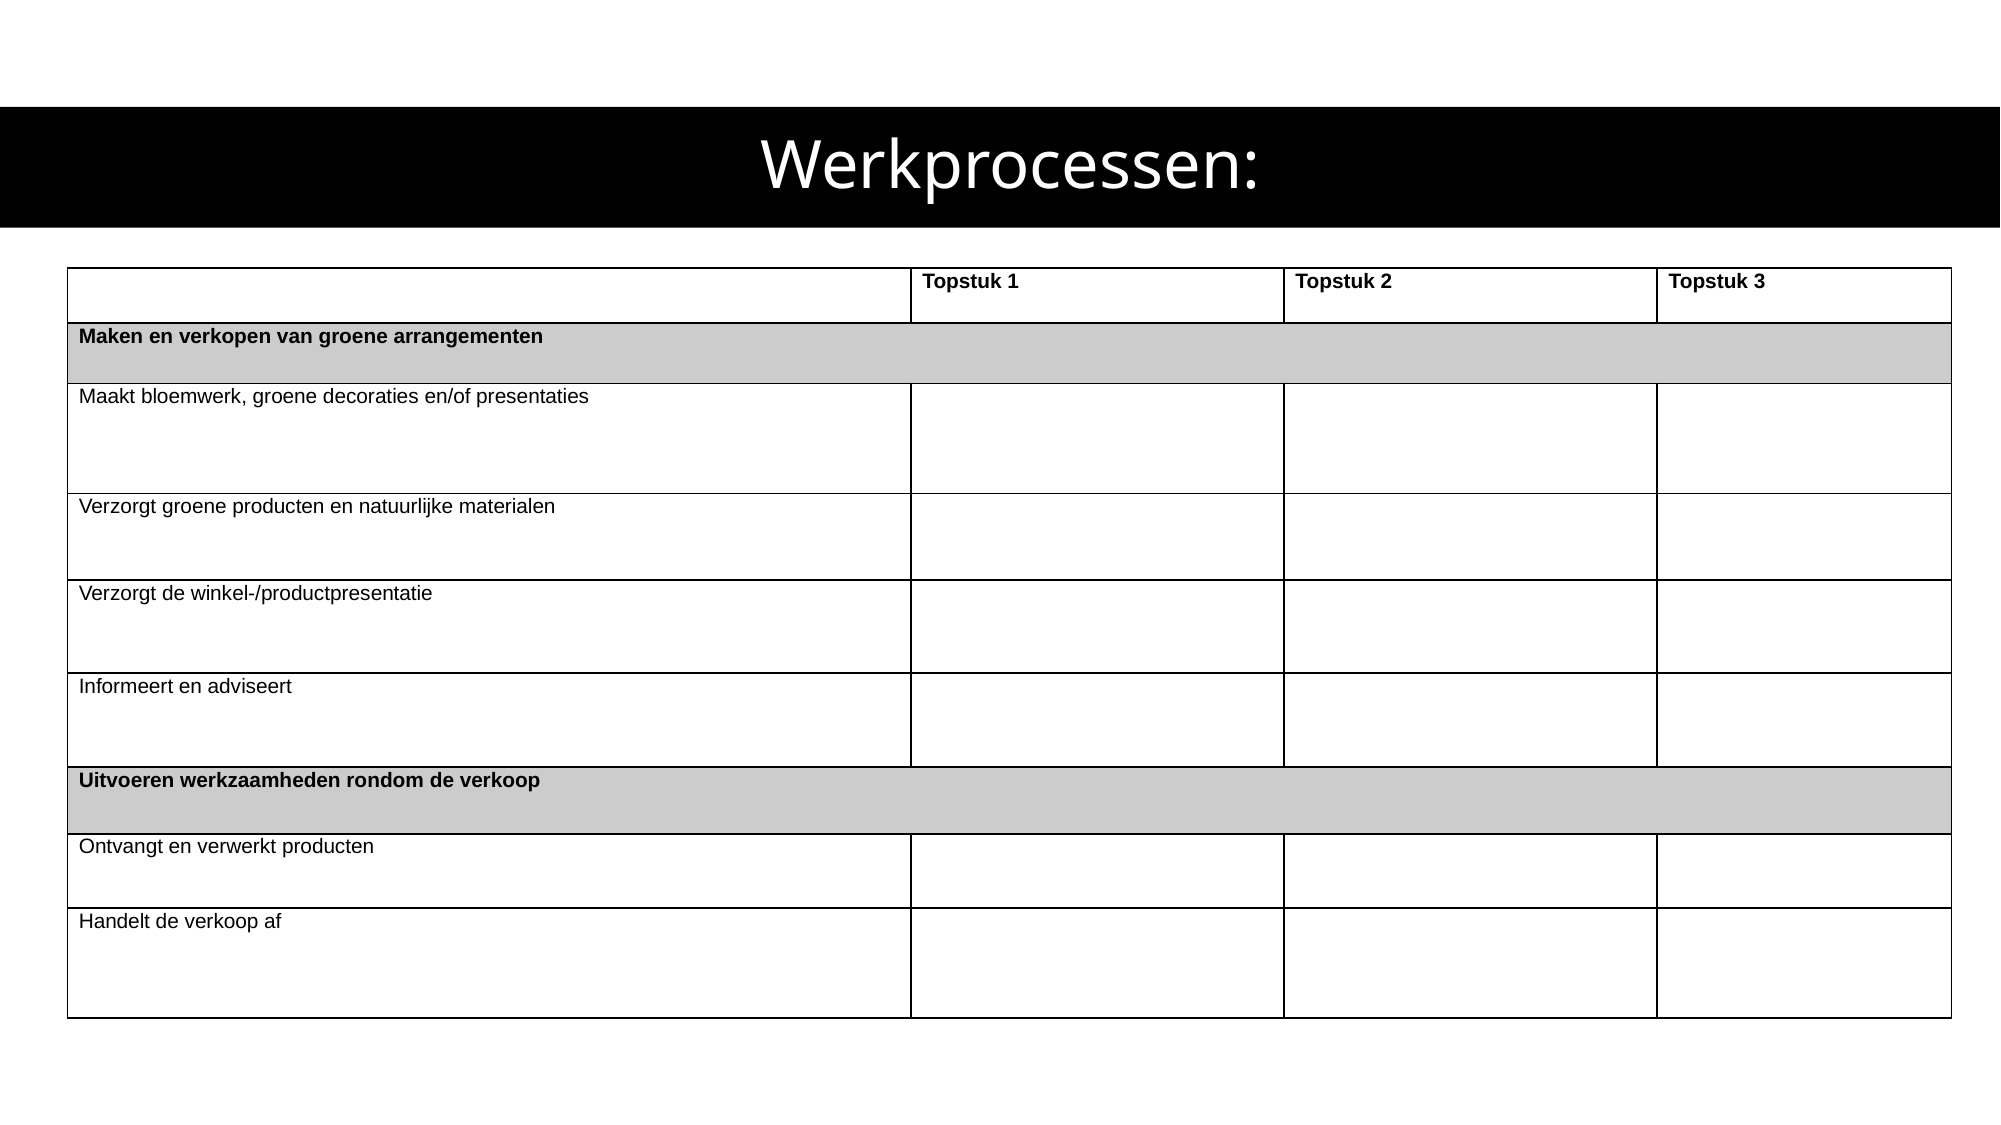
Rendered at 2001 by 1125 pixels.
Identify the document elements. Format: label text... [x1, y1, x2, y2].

table_cell [912, 909, 1283, 1017]
table_cell [1658, 384, 1951, 493]
table_cell [1285, 909, 1656, 1017]
table_header Topstuk 2 [1285, 269, 1656, 322]
table_cell Verzorgt de winkel-/productpresentatie [68, 581, 910, 672]
table_cell Maakt bloemwerk, groene decoraties en/of presentaties [68, 384, 910, 493]
table_cell [912, 384, 1283, 493]
table_cell Ontvangt en verwerkt producten [68, 835, 910, 907]
table_cell [1285, 581, 1656, 672]
table_cell Uitvoeren werkzaamheden rondom de verkoop [68, 768, 1951, 833]
table_cell Informeert en adviseert [68, 674, 910, 766]
title Werkprocessen: [91, 105, 1931, 228]
table_cell [1658, 581, 1951, 672]
table_cell Maken en verkopen van groene arrangementen [68, 324, 1951, 383]
text_box [0, 106, 2000, 229]
table_cell [912, 494, 1283, 579]
table_cell [1285, 384, 1656, 493]
table_cell [1285, 674, 1656, 766]
table_cell Handelt de verkoop af [68, 909, 910, 1017]
table_cell [1285, 494, 1656, 579]
table_cell [912, 581, 1283, 672]
table_header [68, 269, 910, 322]
table_cell [1285, 835, 1656, 907]
table_header Topstuk 1 [912, 269, 1283, 322]
table_cell Verzorgt groene producten en natuurlijke materialen [68, 494, 910, 579]
table_cell [912, 674, 1283, 766]
table_cell [1658, 494, 1951, 579]
table_cell [1658, 909, 1951, 1017]
table_cell [912, 835, 1283, 907]
table_cell [1658, 674, 1951, 766]
table_header Topstuk 3 [1658, 269, 1951, 322]
table_cell [1658, 835, 1951, 907]
